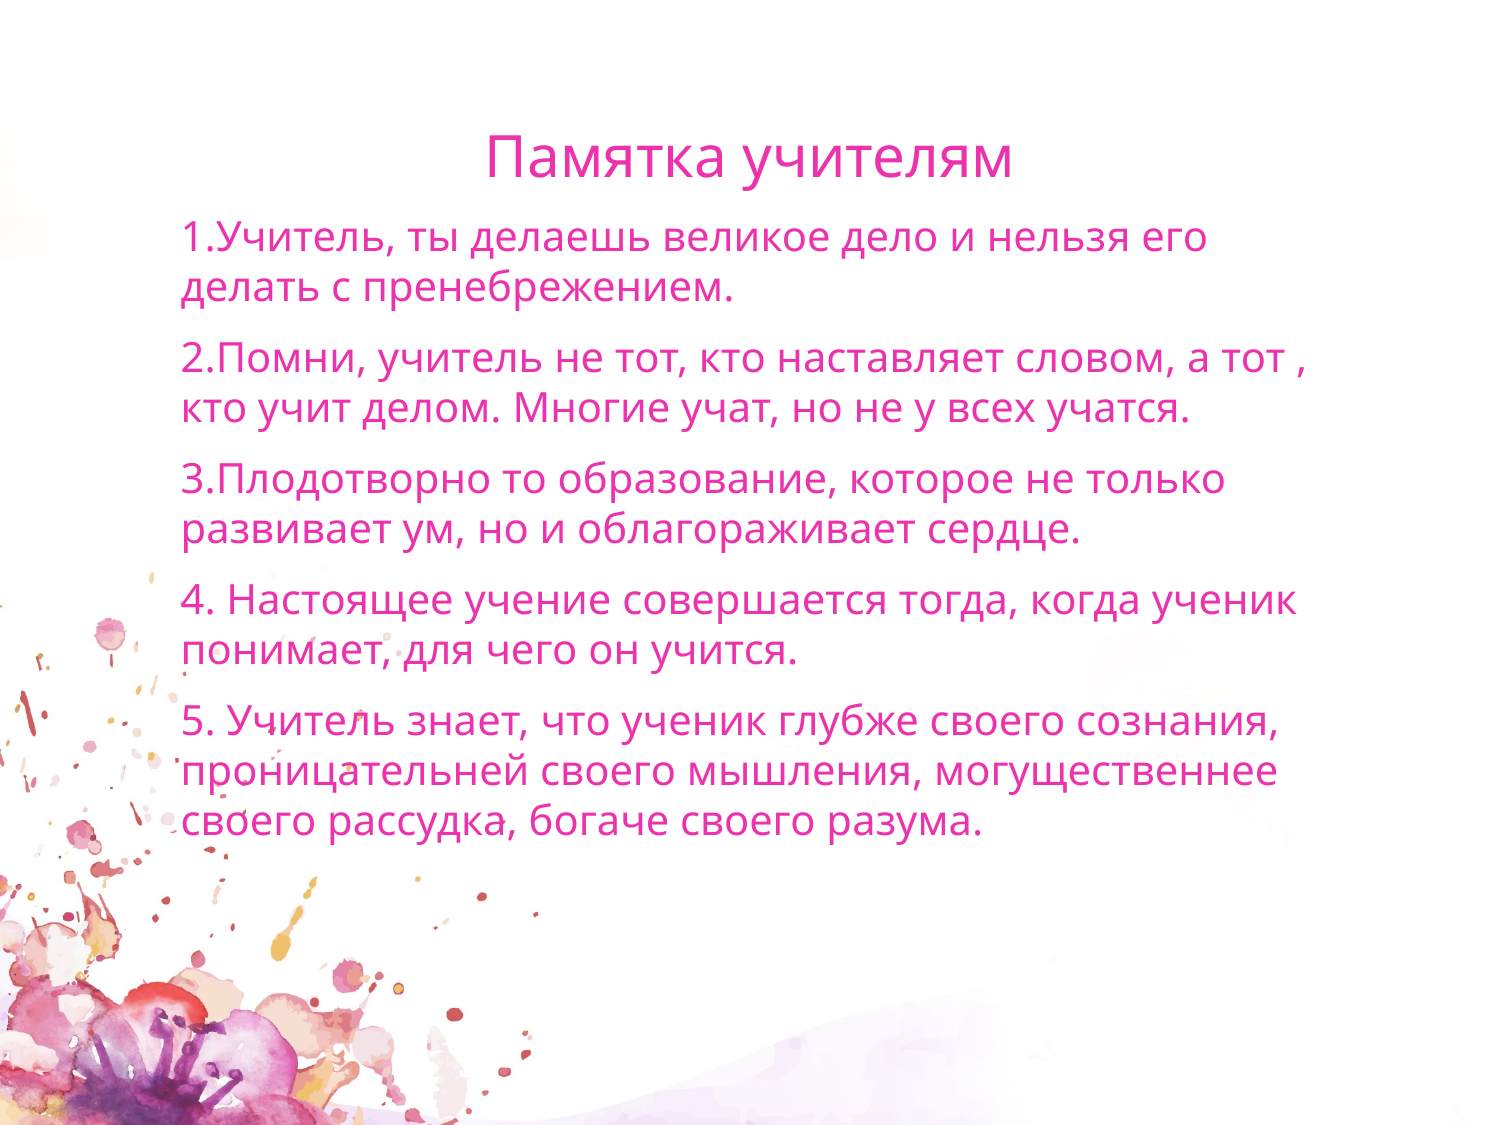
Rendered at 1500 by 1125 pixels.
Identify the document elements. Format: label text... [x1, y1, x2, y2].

picture [0, 0, 1500, 1125]
list Памятка учителям 1.Учитель, ты делаешь великое дело и нельзя его делать с пренебрежением. 2.Помни, учитель не тот, кто наставляет словом, а тот , кто учит делом. Многие учат, но не у всех учатся. 3.Плодотворно то образование, которое не только развивает ум, но и облагораживает сердце. 4. Настоящее учение совершается тогда, когда ученик понимает, для чего он учится. 5. Учитель знает, что ученик глубже своего сознания, проницательней своего мышления, могущественнее своего рассудка, богаче своего разума. [165, 72, 1335, 962]
